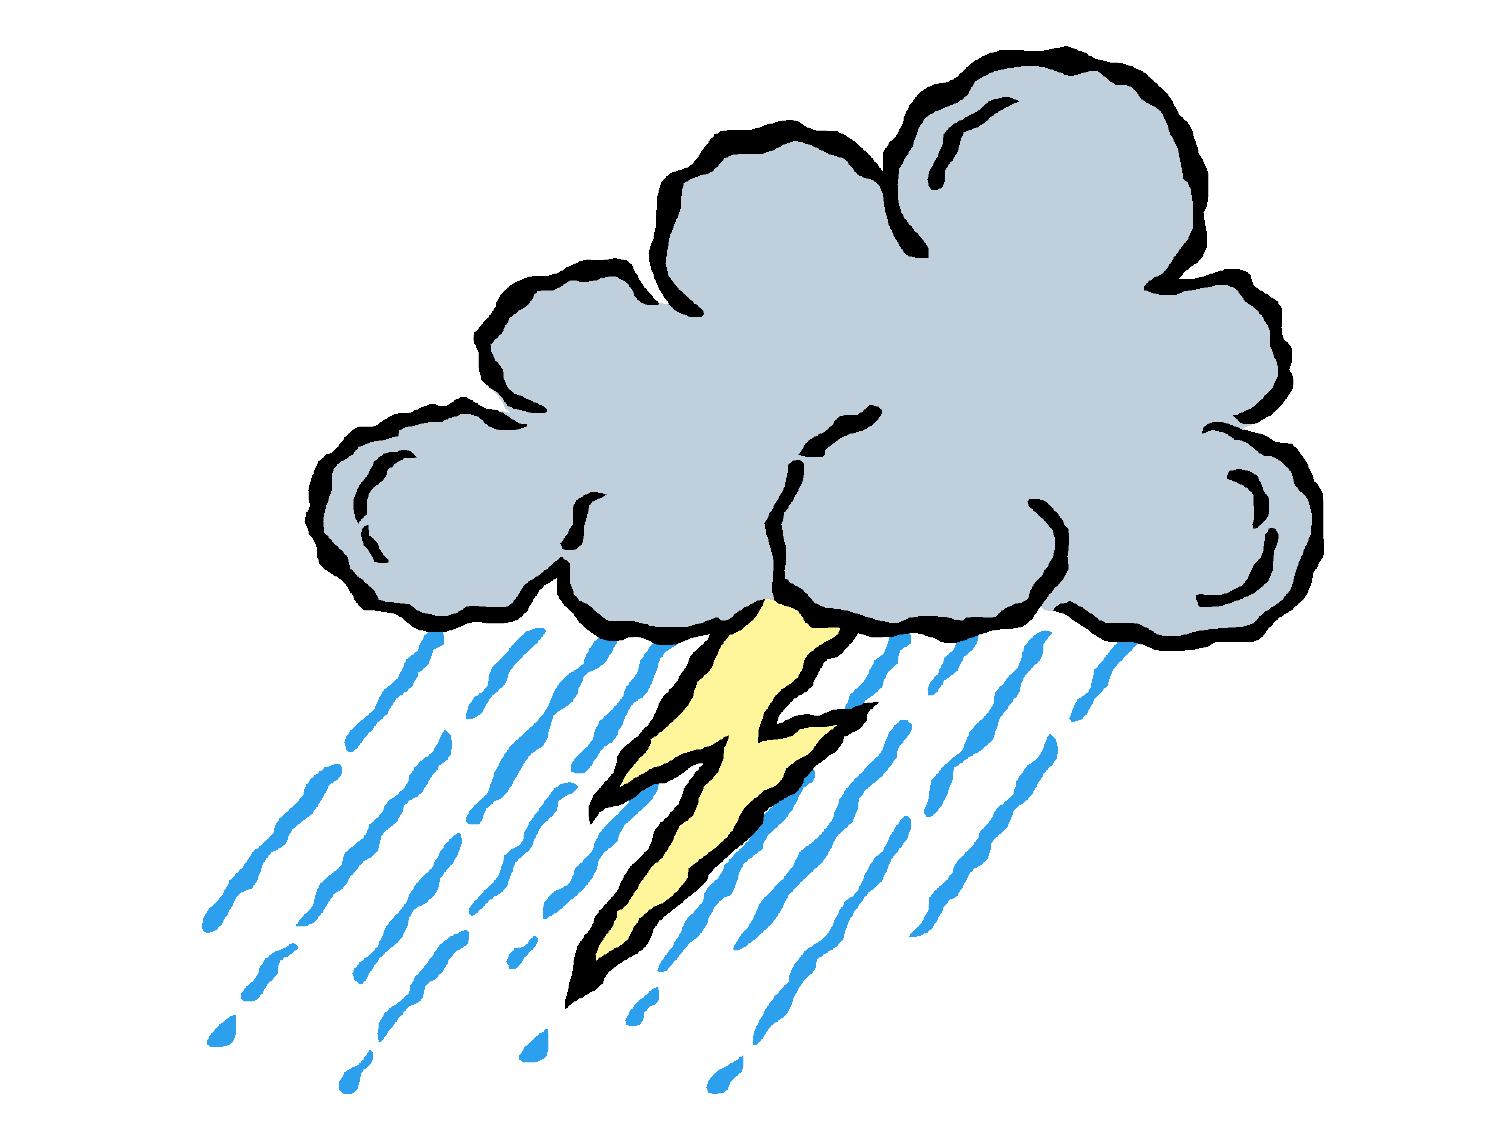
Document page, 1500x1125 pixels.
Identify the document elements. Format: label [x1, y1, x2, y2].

picture [194, 42, 1329, 1097]
